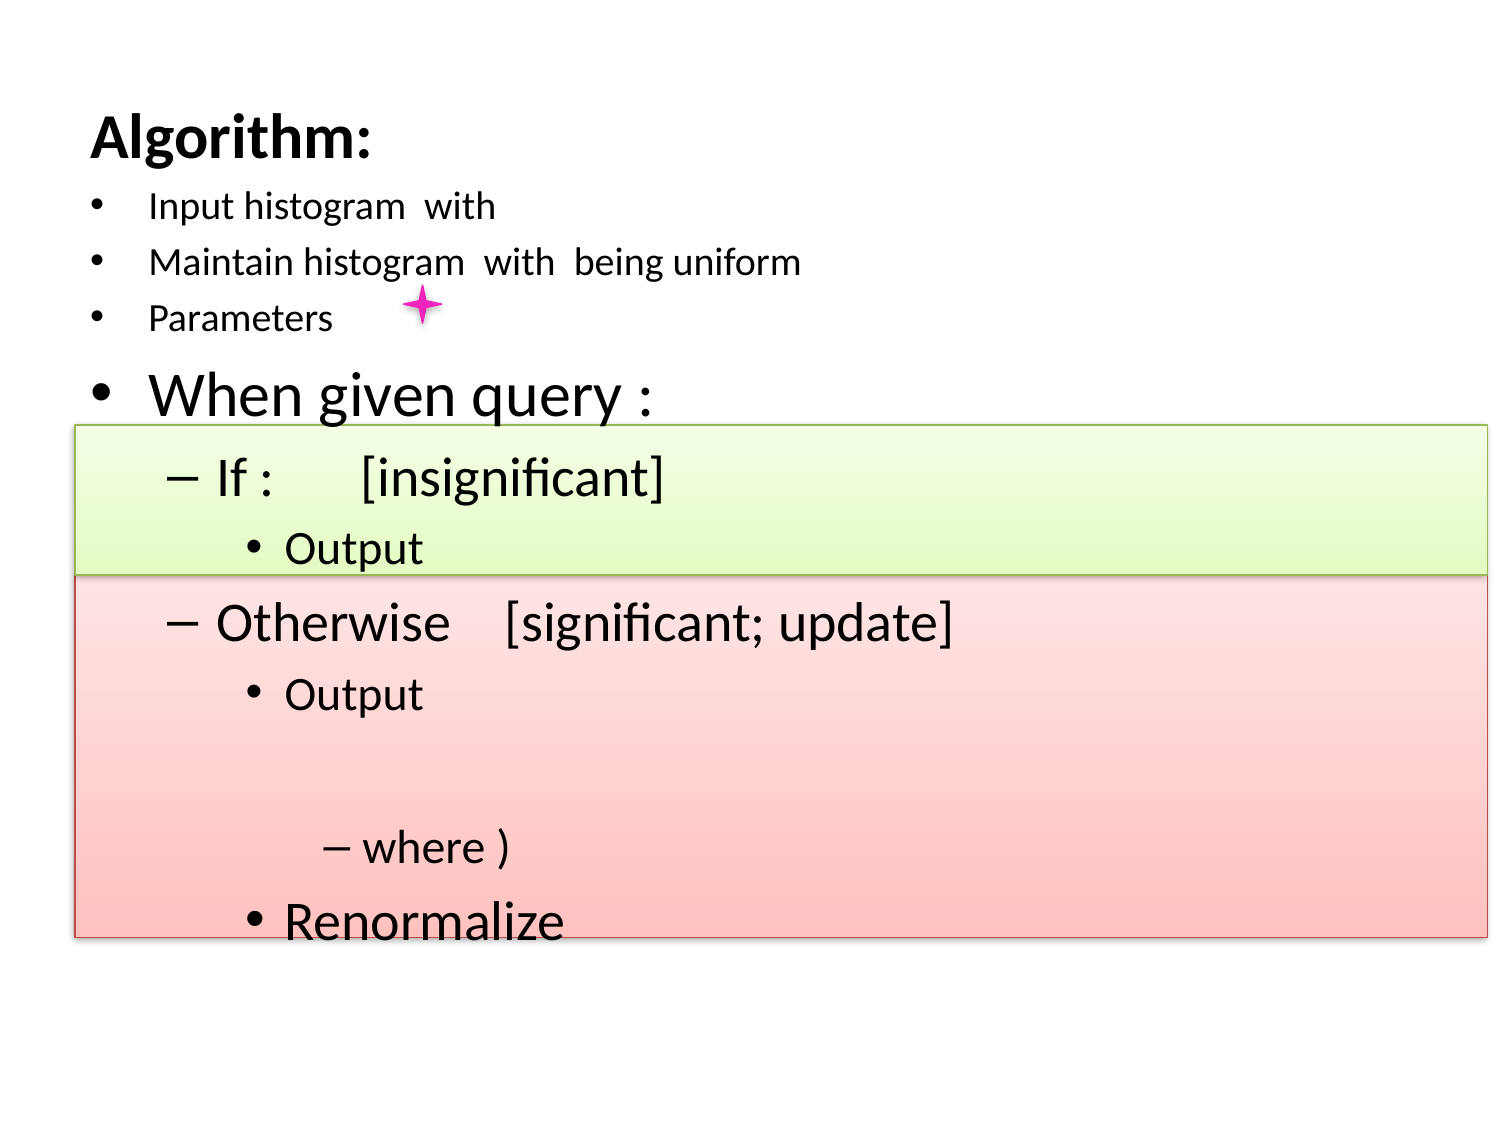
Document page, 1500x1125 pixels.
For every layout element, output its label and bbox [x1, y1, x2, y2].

text_box [402, 284, 443, 324]
text_box [74, 580, 1488, 938]
text_box [74, 424, 1488, 576]
